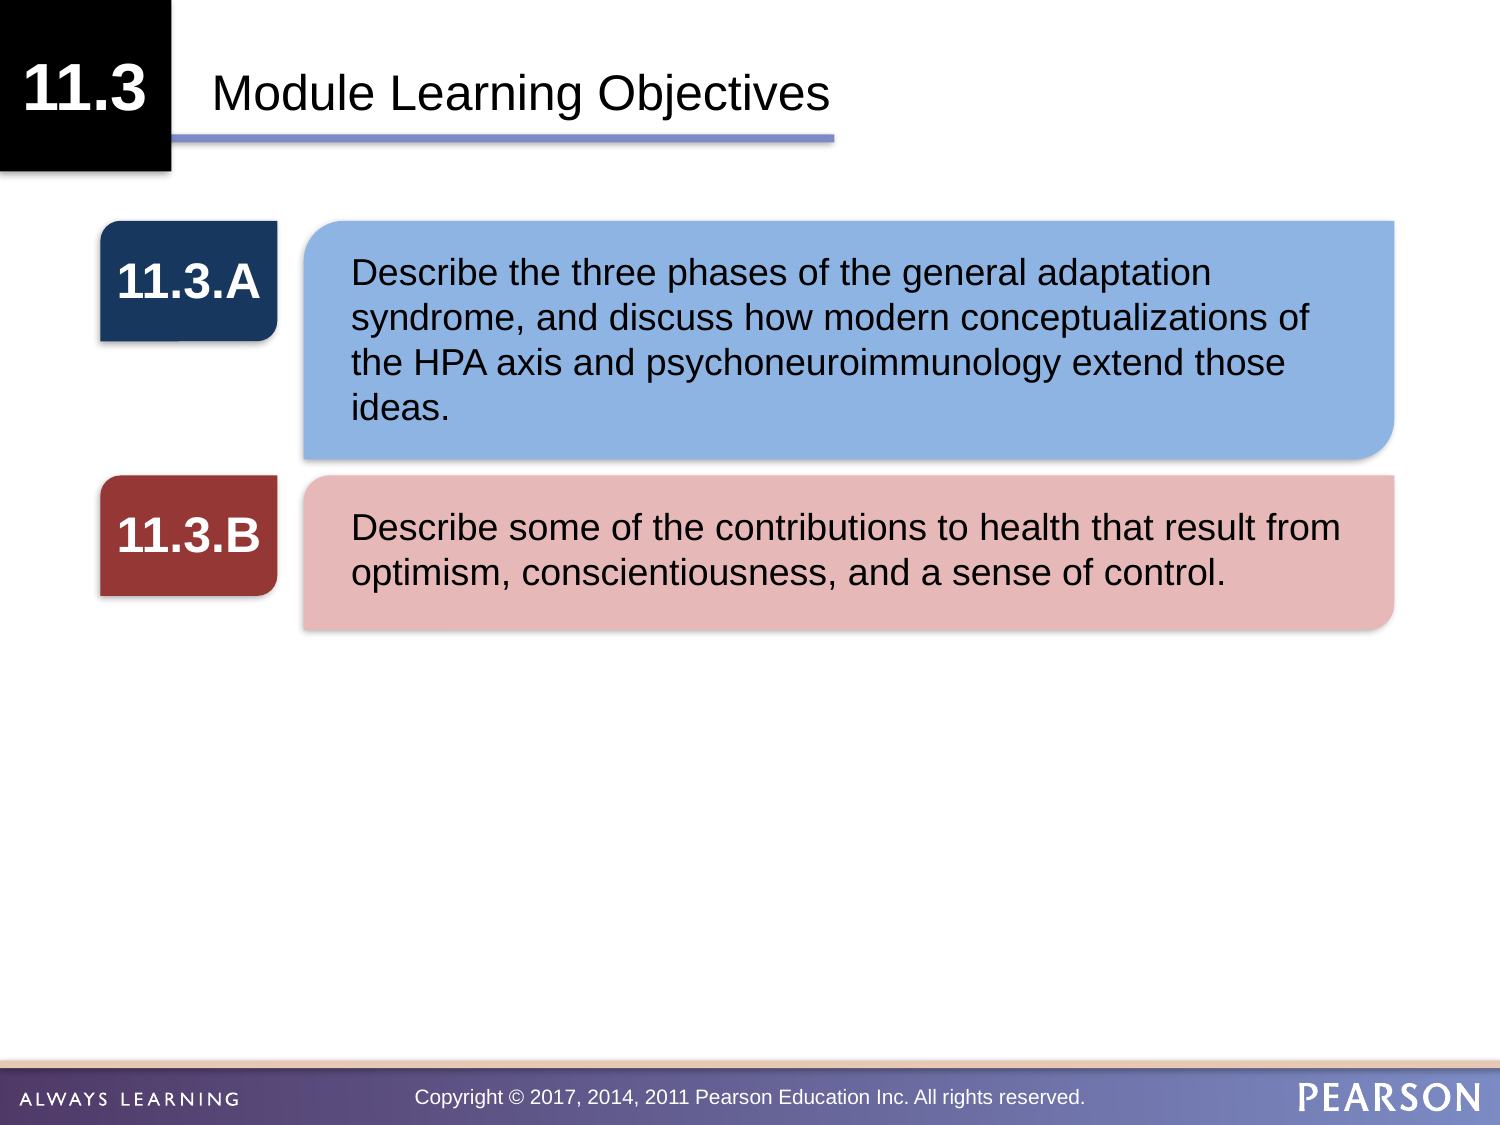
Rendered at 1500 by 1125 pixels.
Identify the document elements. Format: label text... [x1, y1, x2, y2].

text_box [100, 220, 278, 342]
text_box [177, 134, 835, 143]
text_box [100, 475, 278, 597]
text_box Module Learning Objectives [196, 53, 1354, 129]
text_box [303, 475, 1395, 631]
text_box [0, 0, 172, 172]
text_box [303, 220, 1395, 460]
